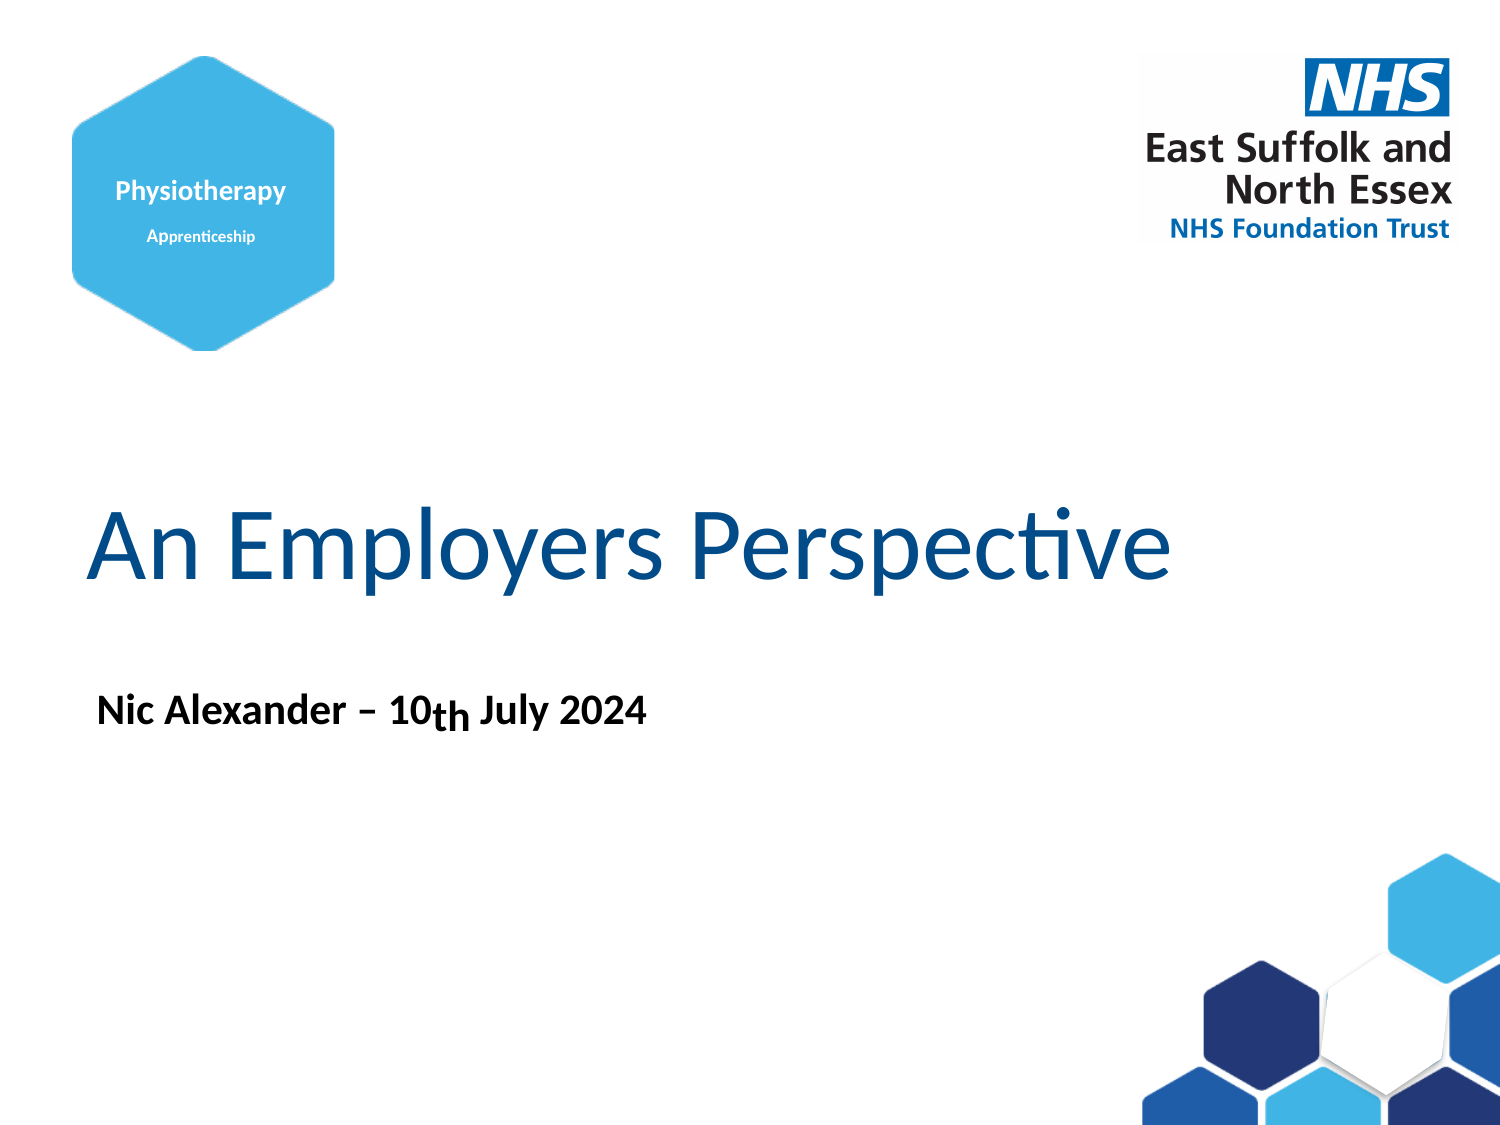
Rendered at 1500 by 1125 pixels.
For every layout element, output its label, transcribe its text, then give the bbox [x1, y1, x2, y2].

list Nic Alexander – 10th July 2024 [72, 658, 1075, 790]
picture [1138, 51, 1459, 245]
picture [1140, 851, 1500, 1125]
list Physiotherapy Apprenticeship [78, 139, 325, 282]
title An Employers Perspective [72, 444, 1415, 632]
